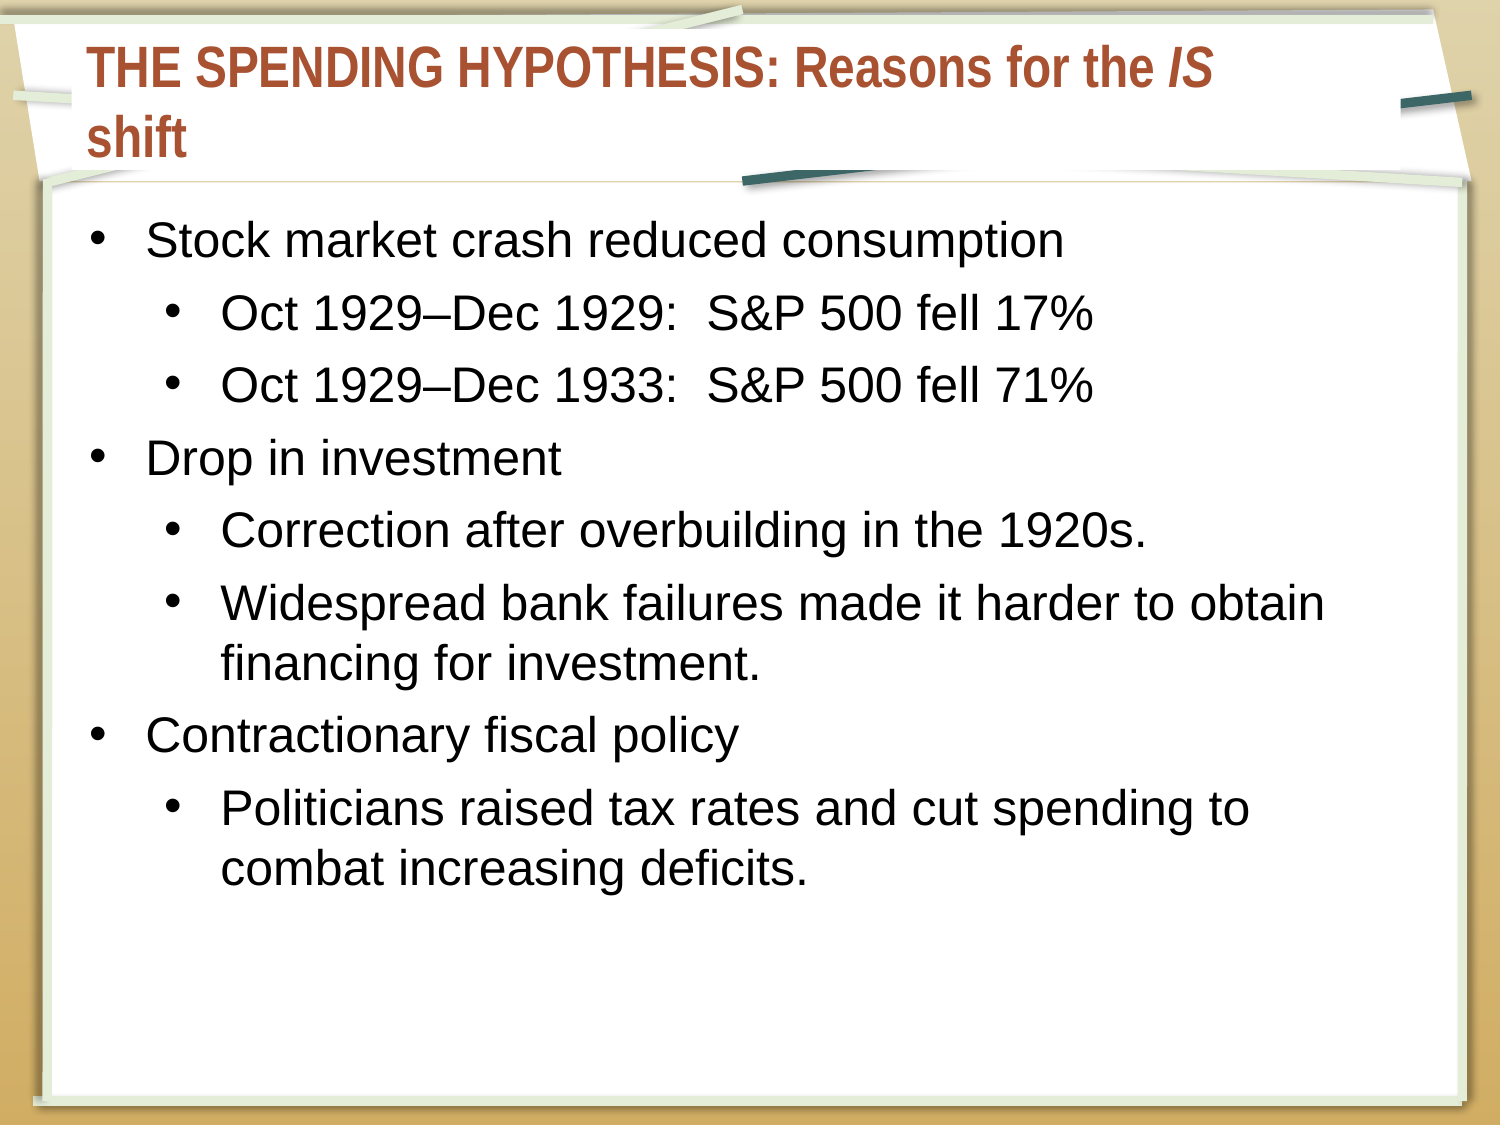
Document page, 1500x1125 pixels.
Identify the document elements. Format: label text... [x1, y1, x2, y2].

list Stock market crash reduced consumption Oct 1929–Dec 1929: S&P 500 fell 17% Oct 1929–Dec 1933: S&P 500 fell 71% Drop in investment Correction after overbuilding in the 1920s. Widespread bank failures made it harder to obtain financing for investment. Contractionary fiscal policy Politicians raised tax rates and cut spending to combat increasing deficits. [74, 200, 1440, 1085]
title THE SPENDING HYPOTHESIS: Reasons for the IS shift [71, 29, 1401, 170]
